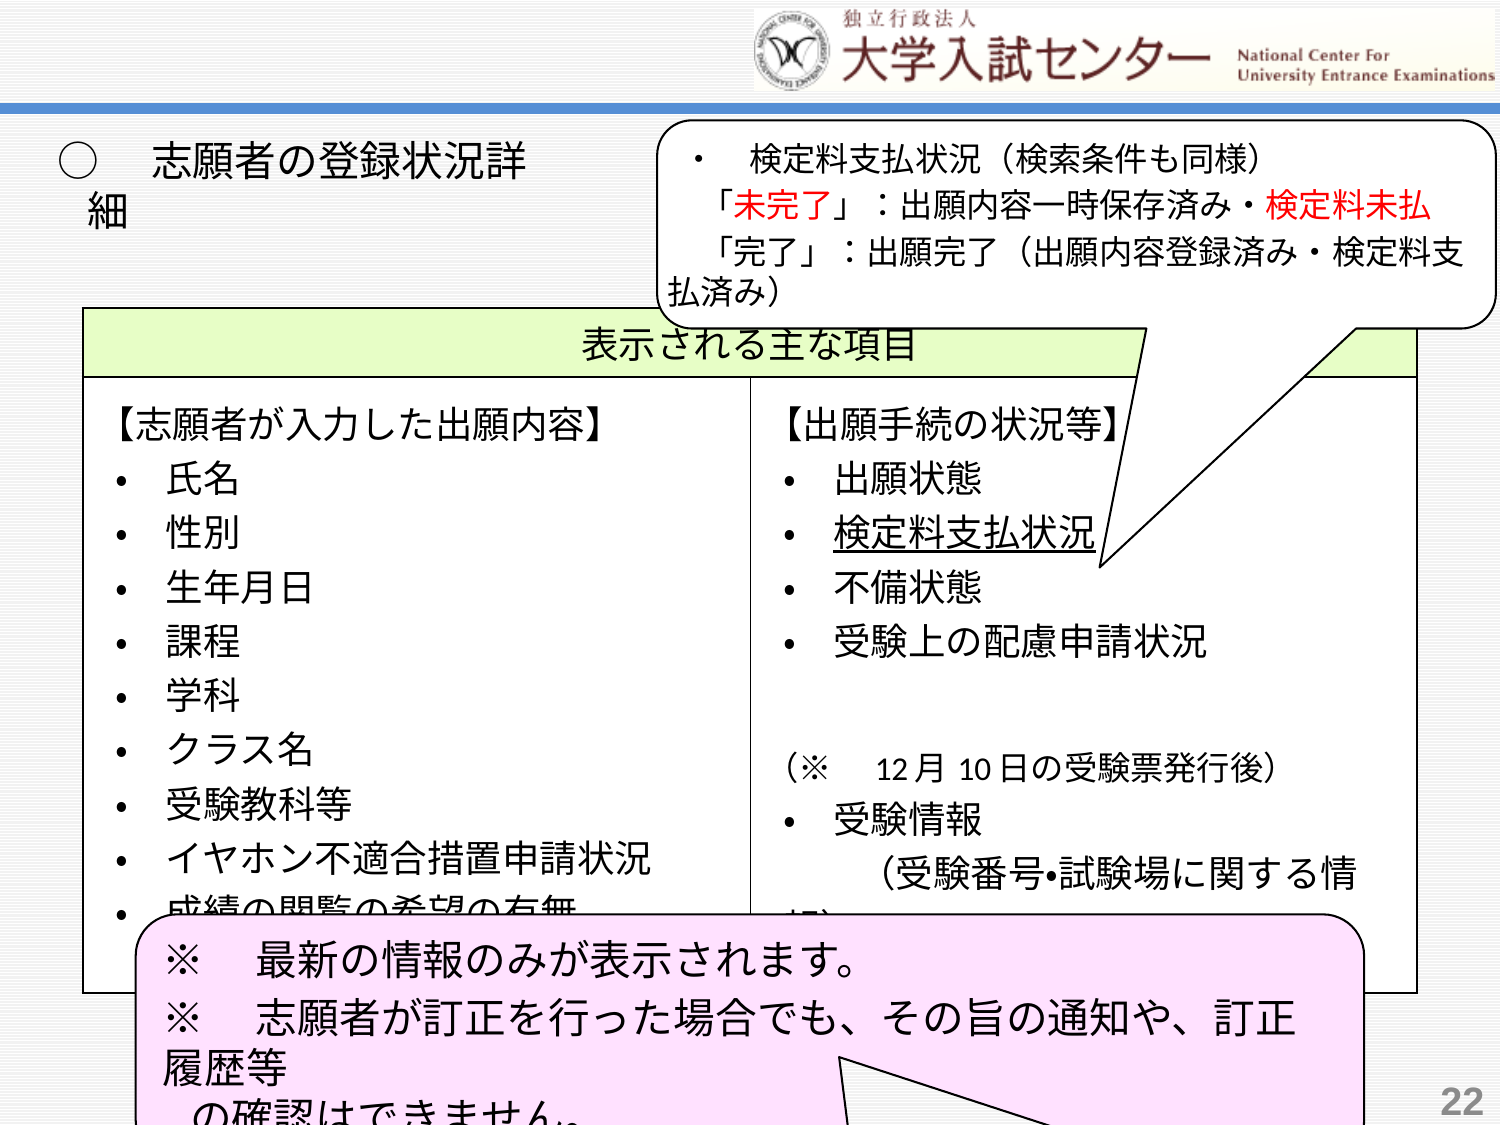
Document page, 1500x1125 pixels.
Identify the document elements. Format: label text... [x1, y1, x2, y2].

text_box ・ 検定料支払状況（検索条件も同様） 「未完了」：出願内容一時保存済み・検定料未払 「完了」：出願完了（出願内容登録済み・検定料支払済み） [657, 120, 1496, 568]
table_cell 【出願手続の状況等】 ・ 出願状態 ・ 検定料支払状況 ・ 不備状態 ・ 受験上の配慮申請状況 （※ 12月10日の受験票発行後） ・ 受験情報 （受験番号・試験場に関する情報） [751, 378, 1416, 992]
table_header 表示される主な項目 [84, 309, 1146, 376]
slide_number 22 [1364, 1070, 1500, 1125]
picture [754, 8, 1495, 91]
text_box ○ 志願者の登録状況詳細 [45, 123, 573, 247]
table_header 表示される主な項目 [1307, 329, 1416, 376]
text_box ※ 最新の情報のみが表示されます。 ※ 志願者が訂正を行った場合でも、その旨の通知や、訂正履歴等 の確認はできません。 [135, 914, 1365, 1125]
table_cell 【志願者が入力した出願内容】 ・ 氏名 ・ 性別 ・ 生年月日 ・ 課程 ・ 学科 ・ クラス名 ・ 受験教科等 ・ イヤホン不適合措置申請状況 ・ 成績の閲覧の希望の有無 [84, 378, 750, 992]
